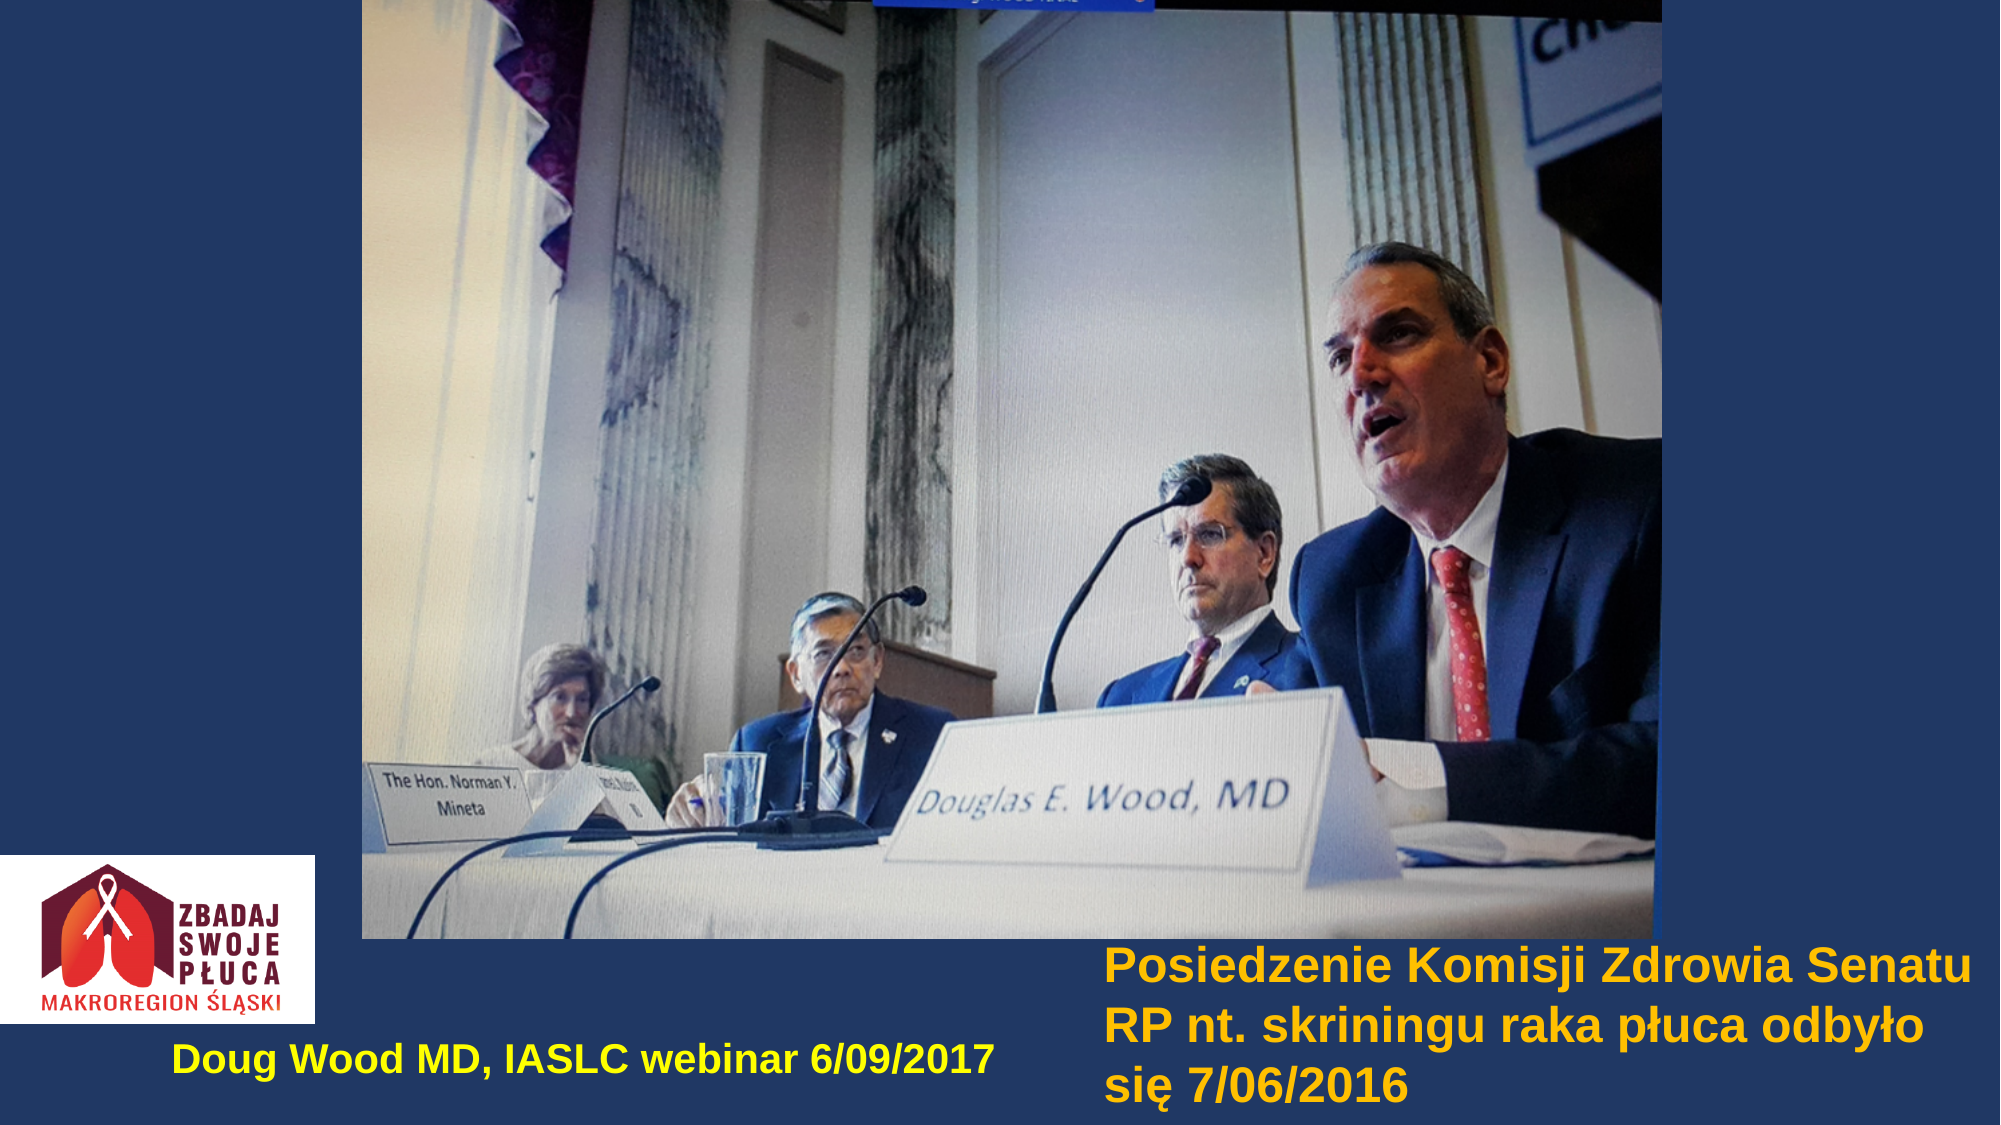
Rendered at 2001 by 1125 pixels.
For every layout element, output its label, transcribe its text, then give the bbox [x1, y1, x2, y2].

picture [362, 0, 1662, 939]
text_box Posiedzenie Komisji Zdrowia Senatu RP nt. skriningu raka płuca odbyło się 7/06/2016 [1088, 925, 2000, 1121]
picture [0, 855, 315, 1024]
text_box Doug Wood MD, IASLC webinar 6/09/2017 [155, 1024, 1012, 1089]
